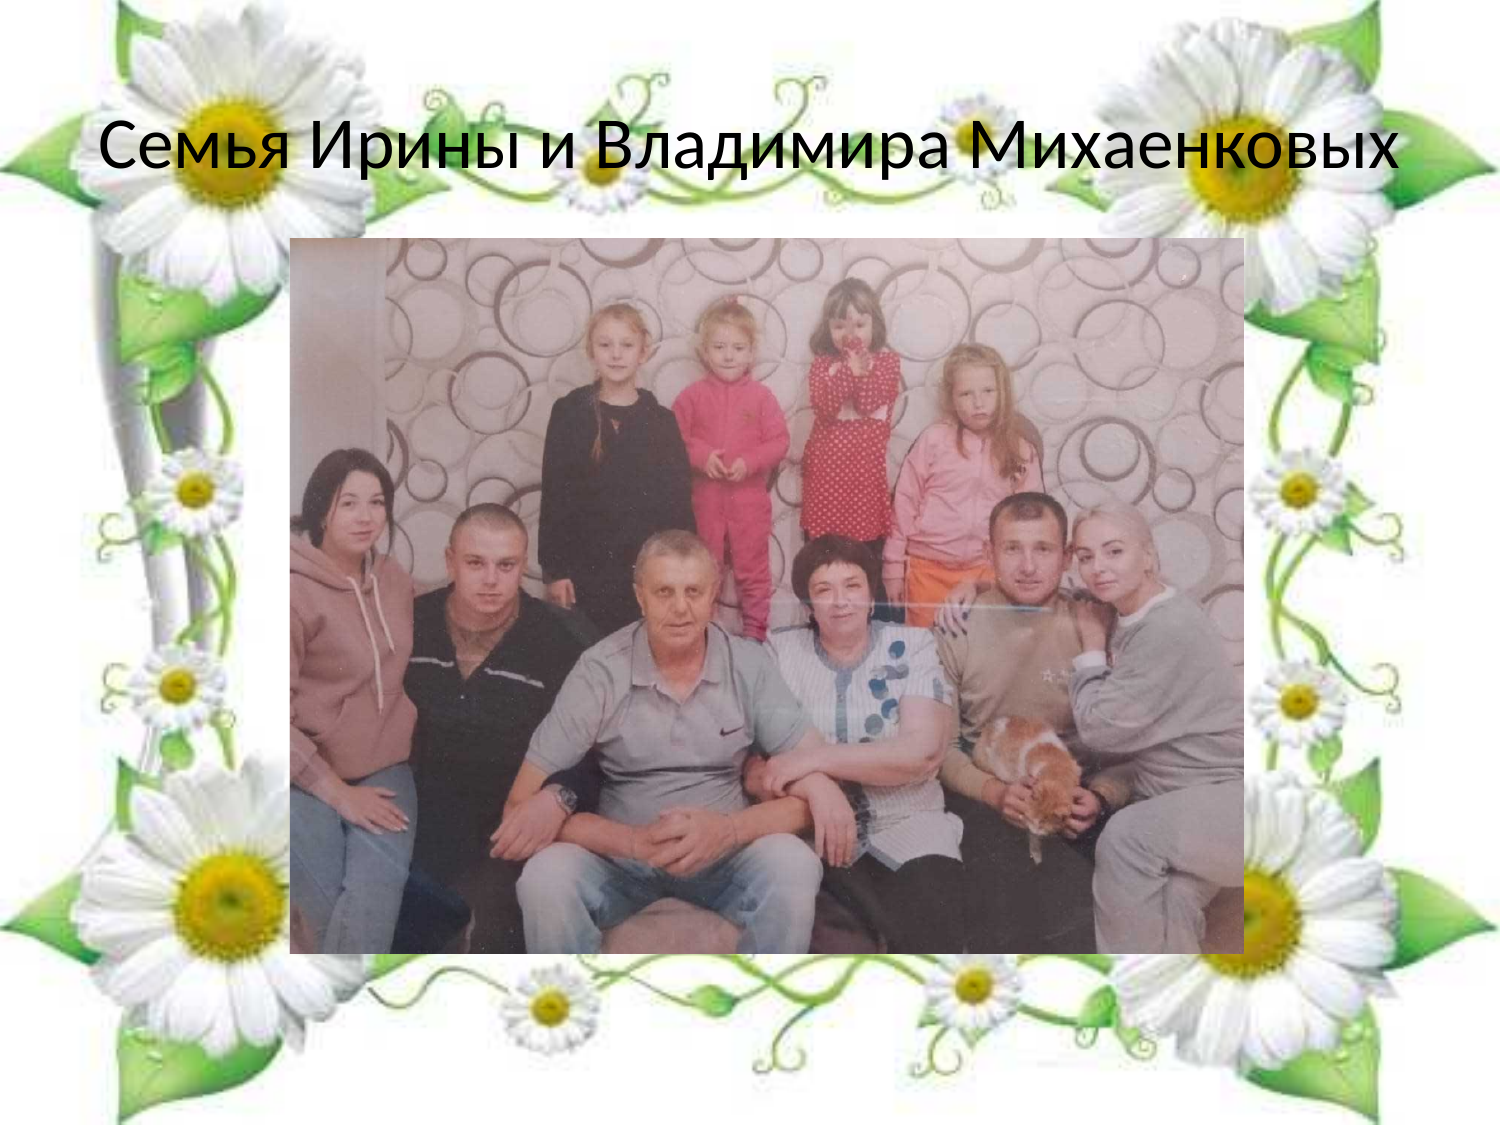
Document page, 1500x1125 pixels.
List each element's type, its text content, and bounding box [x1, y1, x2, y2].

picture [0, 0, 1500, 1125]
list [408, 117, 1125, 1073]
title Семья Ирины и Владимира Михаенковых [75, 45, 1425, 233]
